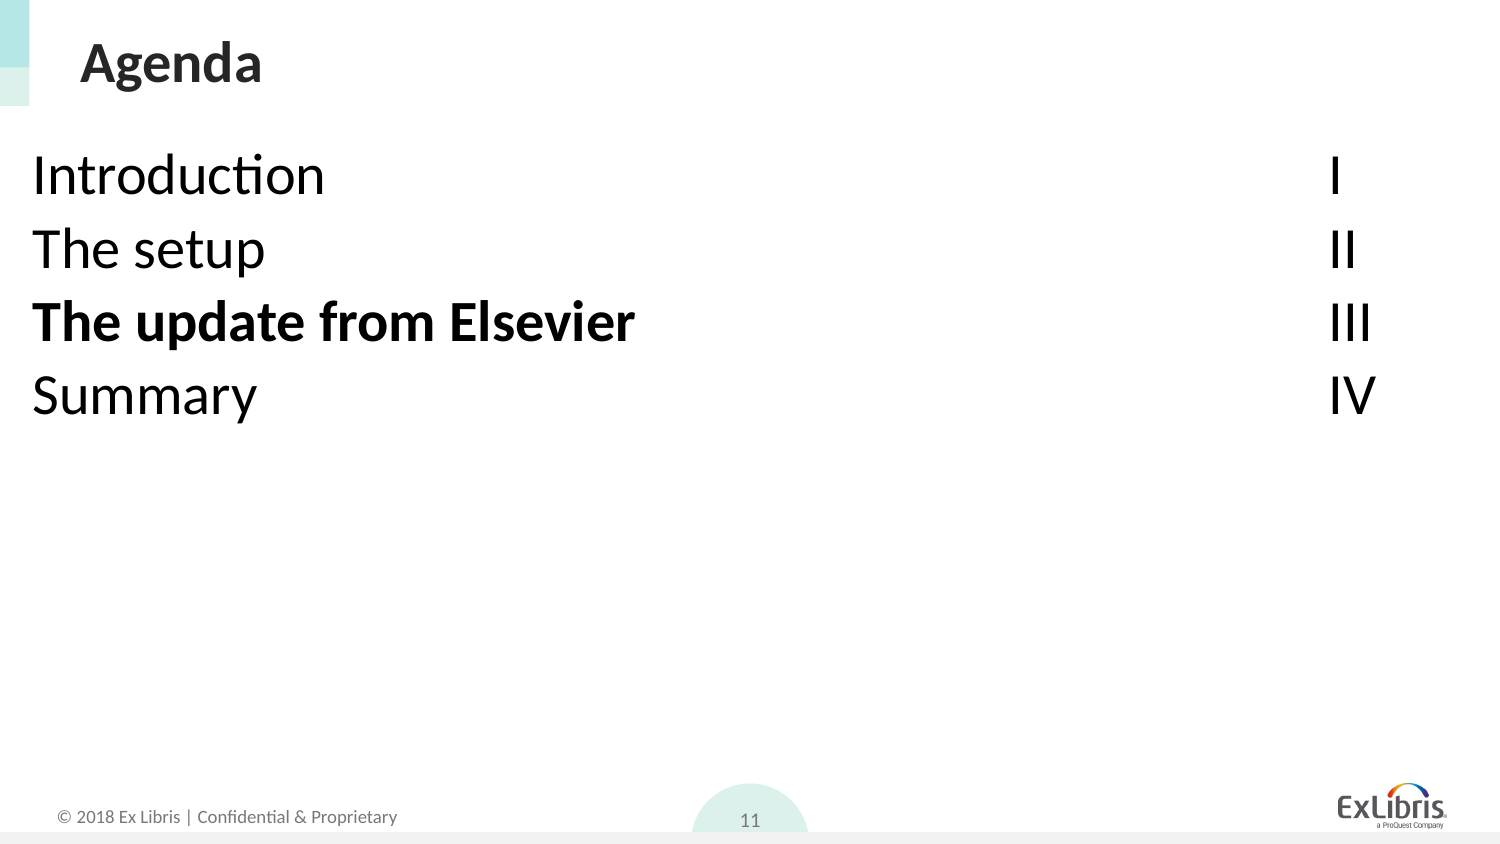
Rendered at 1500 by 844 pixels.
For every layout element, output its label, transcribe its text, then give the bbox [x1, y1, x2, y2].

table_cell IV [1314, 364, 1441, 437]
table_cell III [1314, 290, 1441, 364]
table_cell II [1314, 217, 1441, 290]
slide_number 11 [705, 789, 795, 844]
table_header I [1314, 144, 1441, 217]
table_cell Summary [18, 364, 1314, 437]
table_header Introduction [18, 144, 1314, 217]
table_cell The update from Elsevier [18, 290, 1314, 364]
picture [1338, 783, 1447, 829]
title Agenda [64, 11, 1447, 107]
table_cell The setup [18, 217, 1314, 290]
